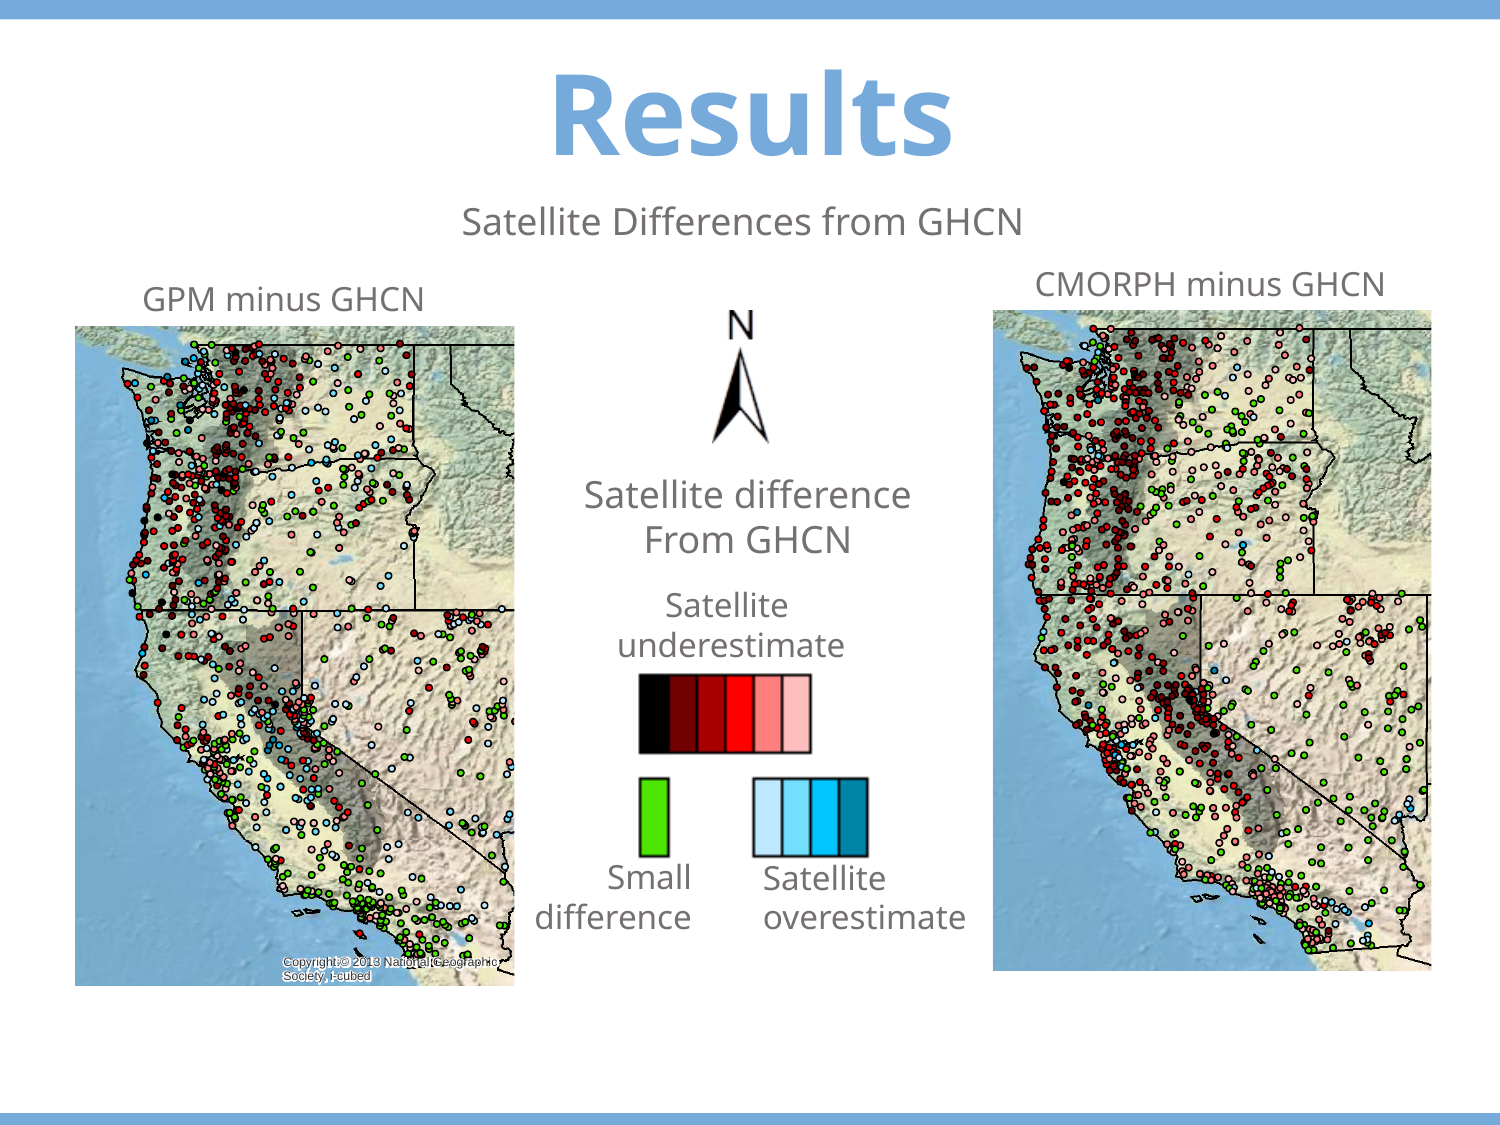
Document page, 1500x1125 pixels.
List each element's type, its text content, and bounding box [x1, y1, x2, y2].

list Results [53, 35, 1449, 187]
picture [712, 310, 771, 447]
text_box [513, 463, 987, 946]
text_box Satellite Differences from GHCN [446, 190, 1050, 251]
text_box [75, 270, 517, 988]
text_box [992, 255, 1432, 971]
